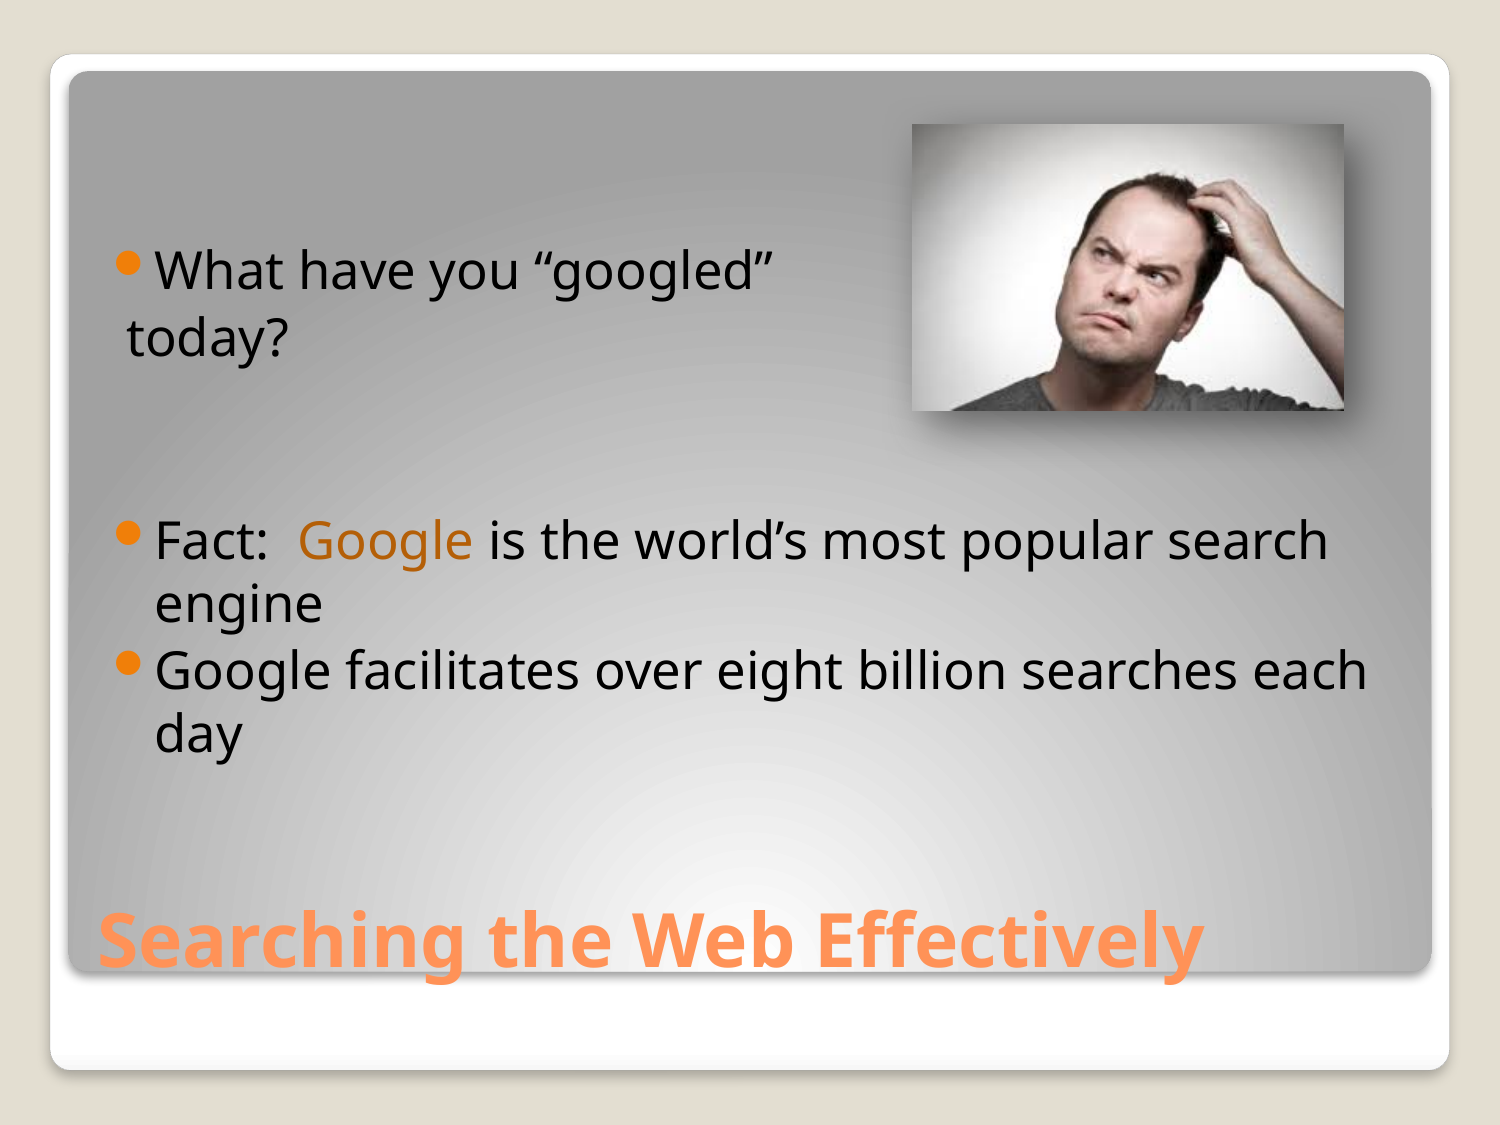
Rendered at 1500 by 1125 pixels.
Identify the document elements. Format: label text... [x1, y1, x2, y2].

list What have you “googled” today? Fact: Google is the world’s most popular search engine Google facilitates over eight billion searches each day [82, 86, 1425, 774]
title Searching the Web Effectively [82, 817, 1425, 990]
picture [912, 124, 1345, 412]
